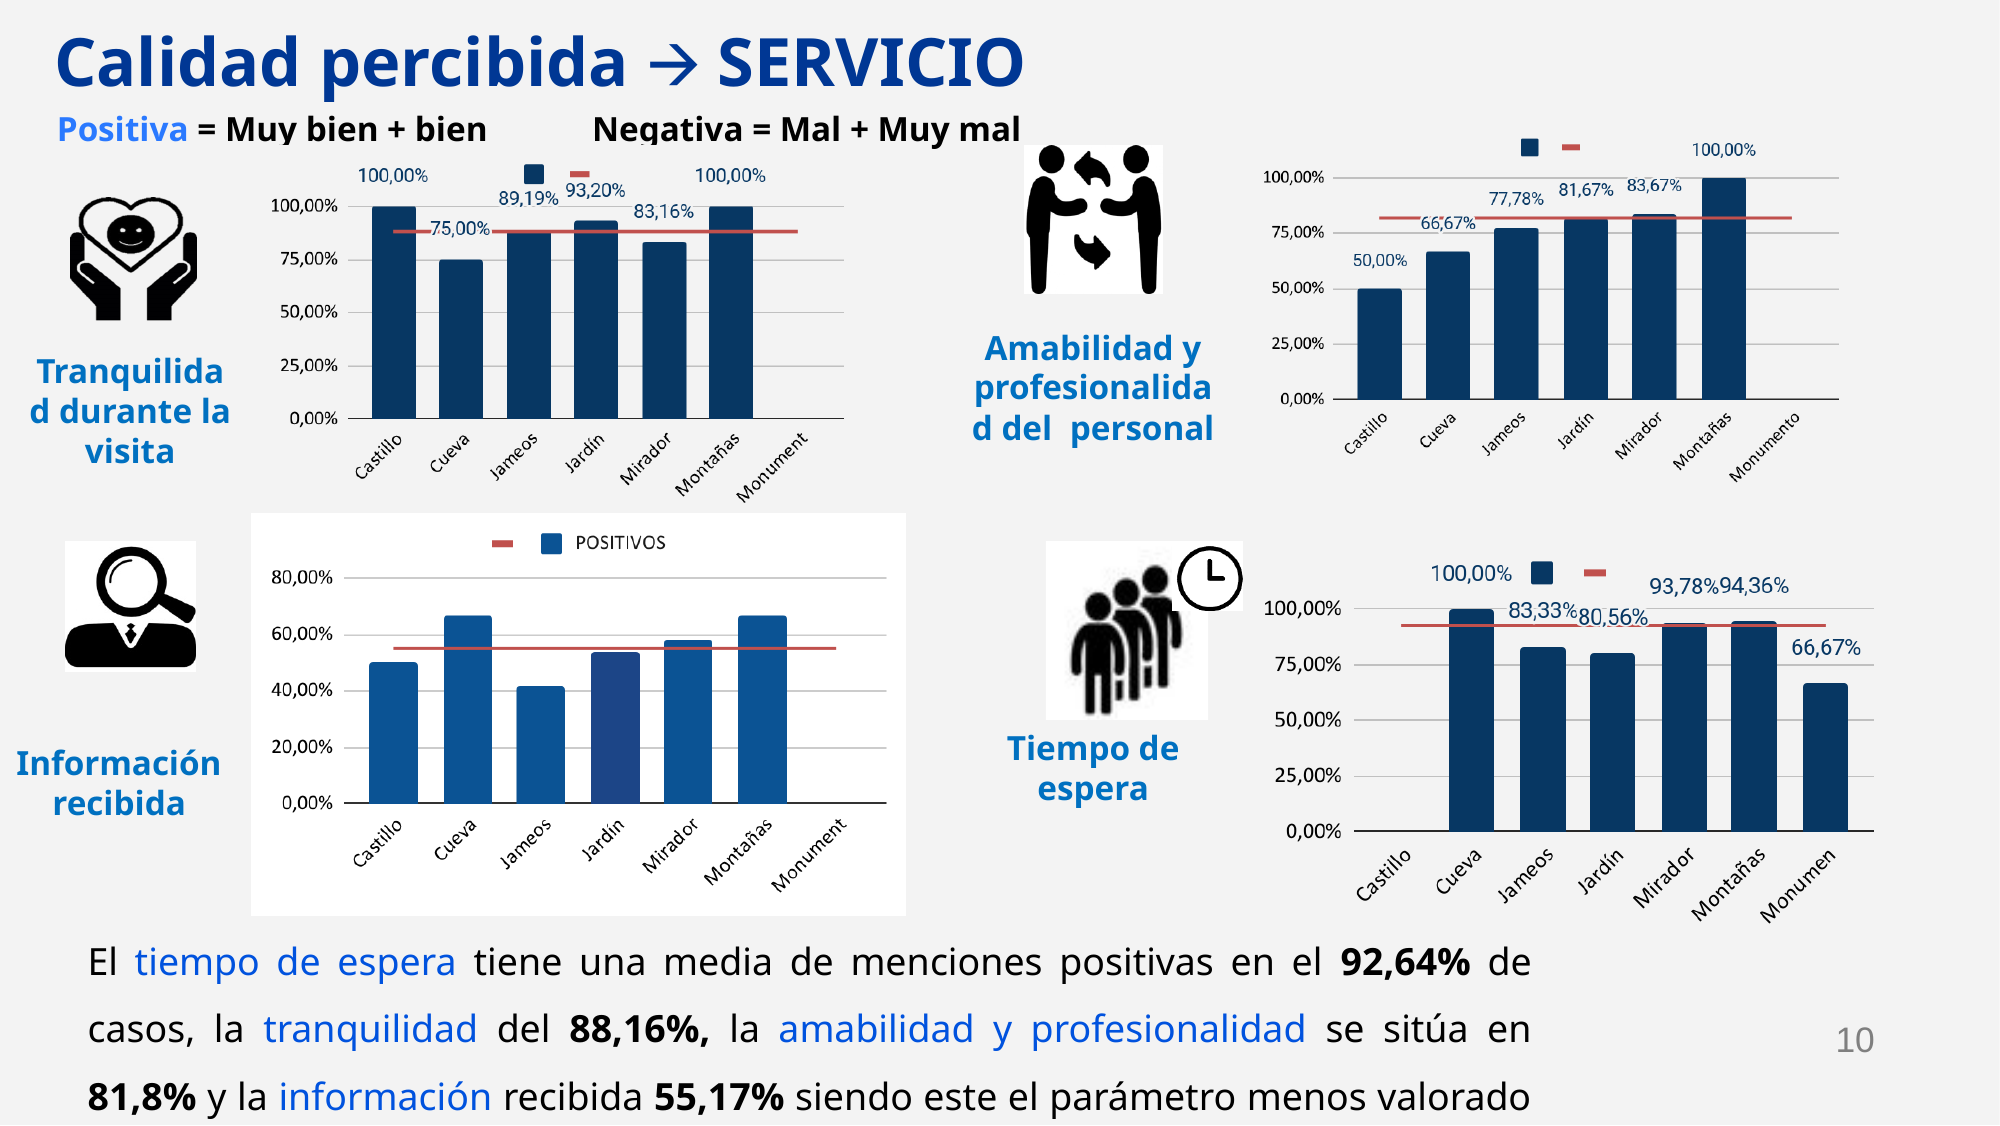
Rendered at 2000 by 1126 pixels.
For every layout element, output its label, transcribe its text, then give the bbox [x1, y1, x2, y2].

text_box Tranquilidad durante la visita [11, 342, 246, 479]
picture [1243, 541, 1894, 945]
text_box Tiempo de espera [964, 719, 1222, 816]
slide_number ‹#› [1547, 1008, 1894, 1069]
picture [1024, 145, 1163, 294]
text_box Calidad percibida 🡪 SERVICIO [54, 0, 1374, 120]
picture [65, 541, 196, 672]
text_box Información recibida [0, 734, 246, 831]
picture [251, 145, 906, 917]
picture [1243, 119, 1857, 499]
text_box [53, 192, 207, 326]
text_box El tiempo de espera tiene una media de menciones positivas en el 92,64% de casos, la tranquilidad del 88,16%, la amabilidad y profesionalidad se sitúa en 81,8% y la información recibida 55,17% siendo este el parámetro menos valorado en su conjunto. [72, 900, 1547, 1126]
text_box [1045, 541, 1242, 721]
text_box Positiva = Muy bien + bien Negativa = Mal + Muy mal [56, 100, 1123, 157]
text_box Amabilidad y profesionalidad del personal [951, 319, 1235, 456]
